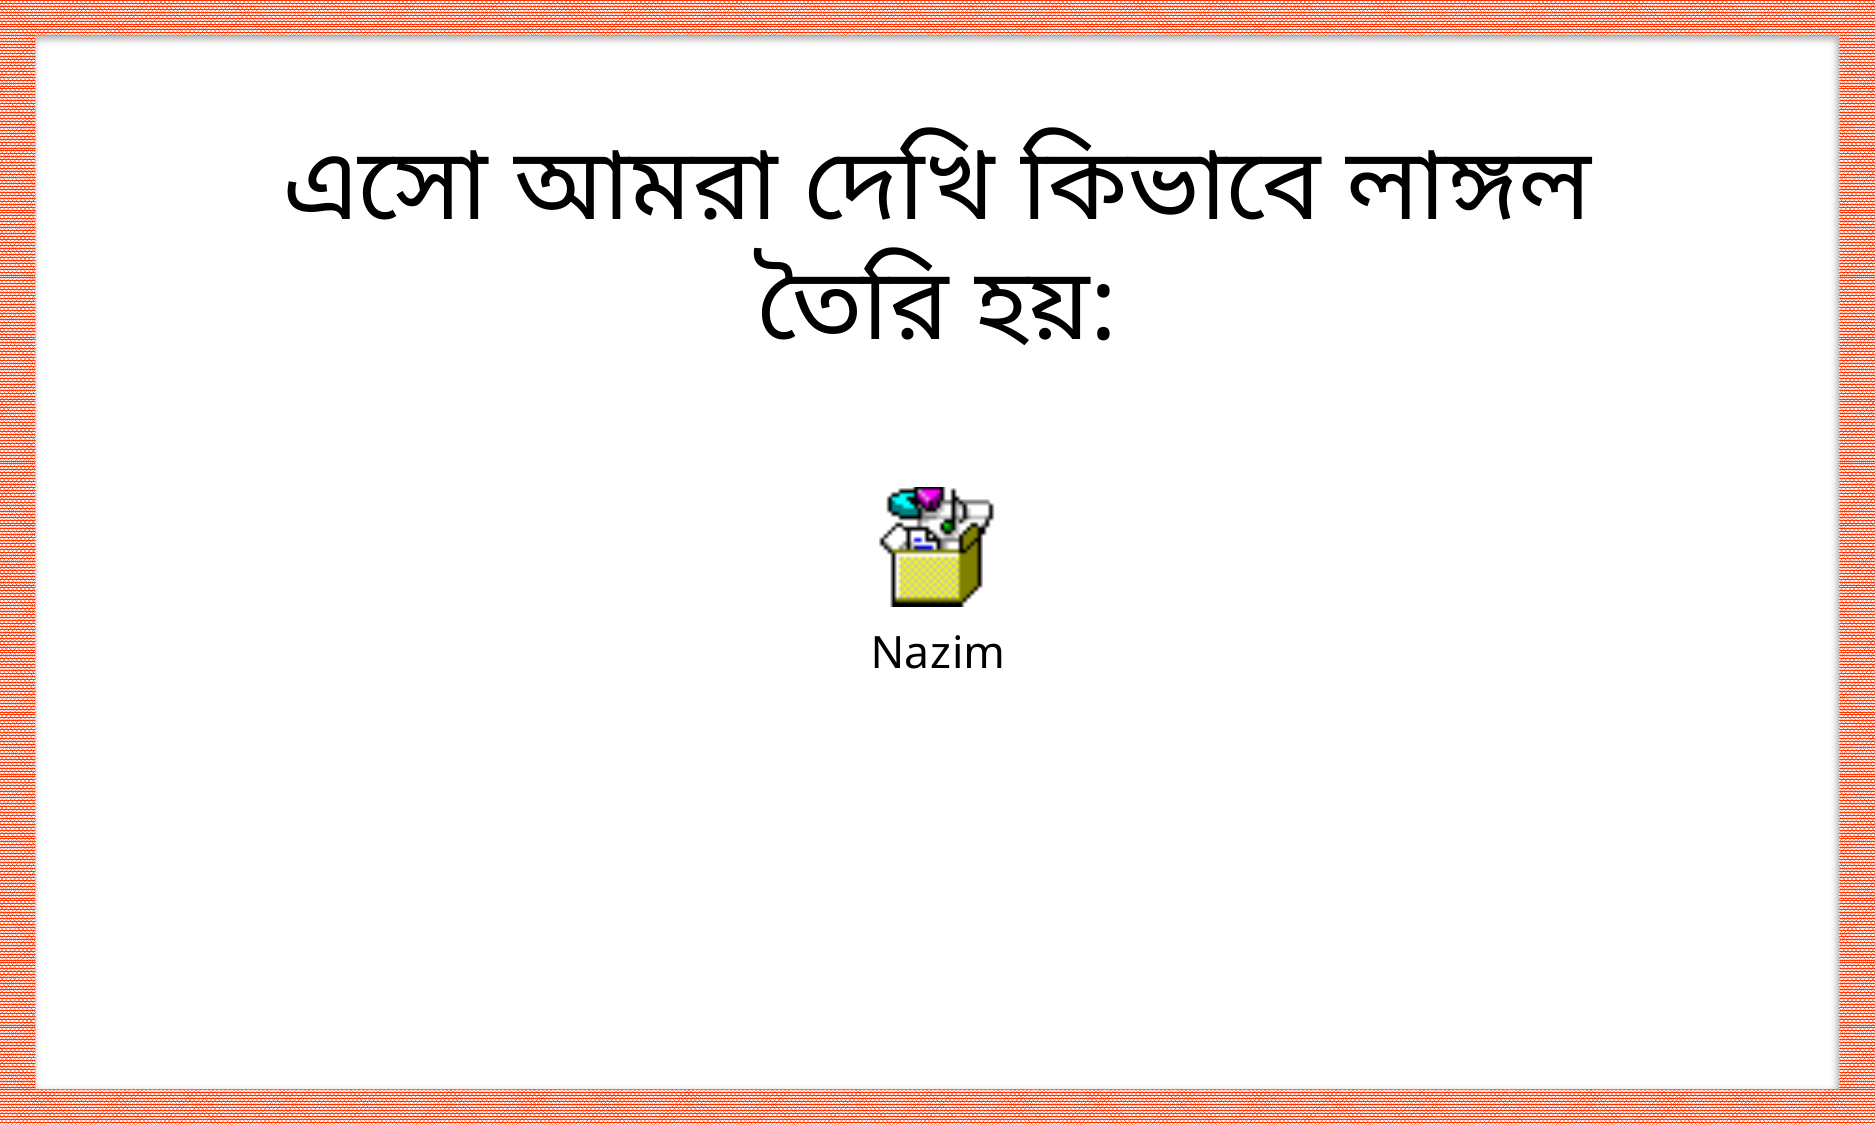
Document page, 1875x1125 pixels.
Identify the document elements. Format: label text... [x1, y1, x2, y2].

text_box [0, 0, 1875, 1125]
text_box এসো আমরা দেখি কিভাবে লাঙ্গল তৈরি হয়: [243, 112, 1632, 368]
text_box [758, 487, 1116, 789]
